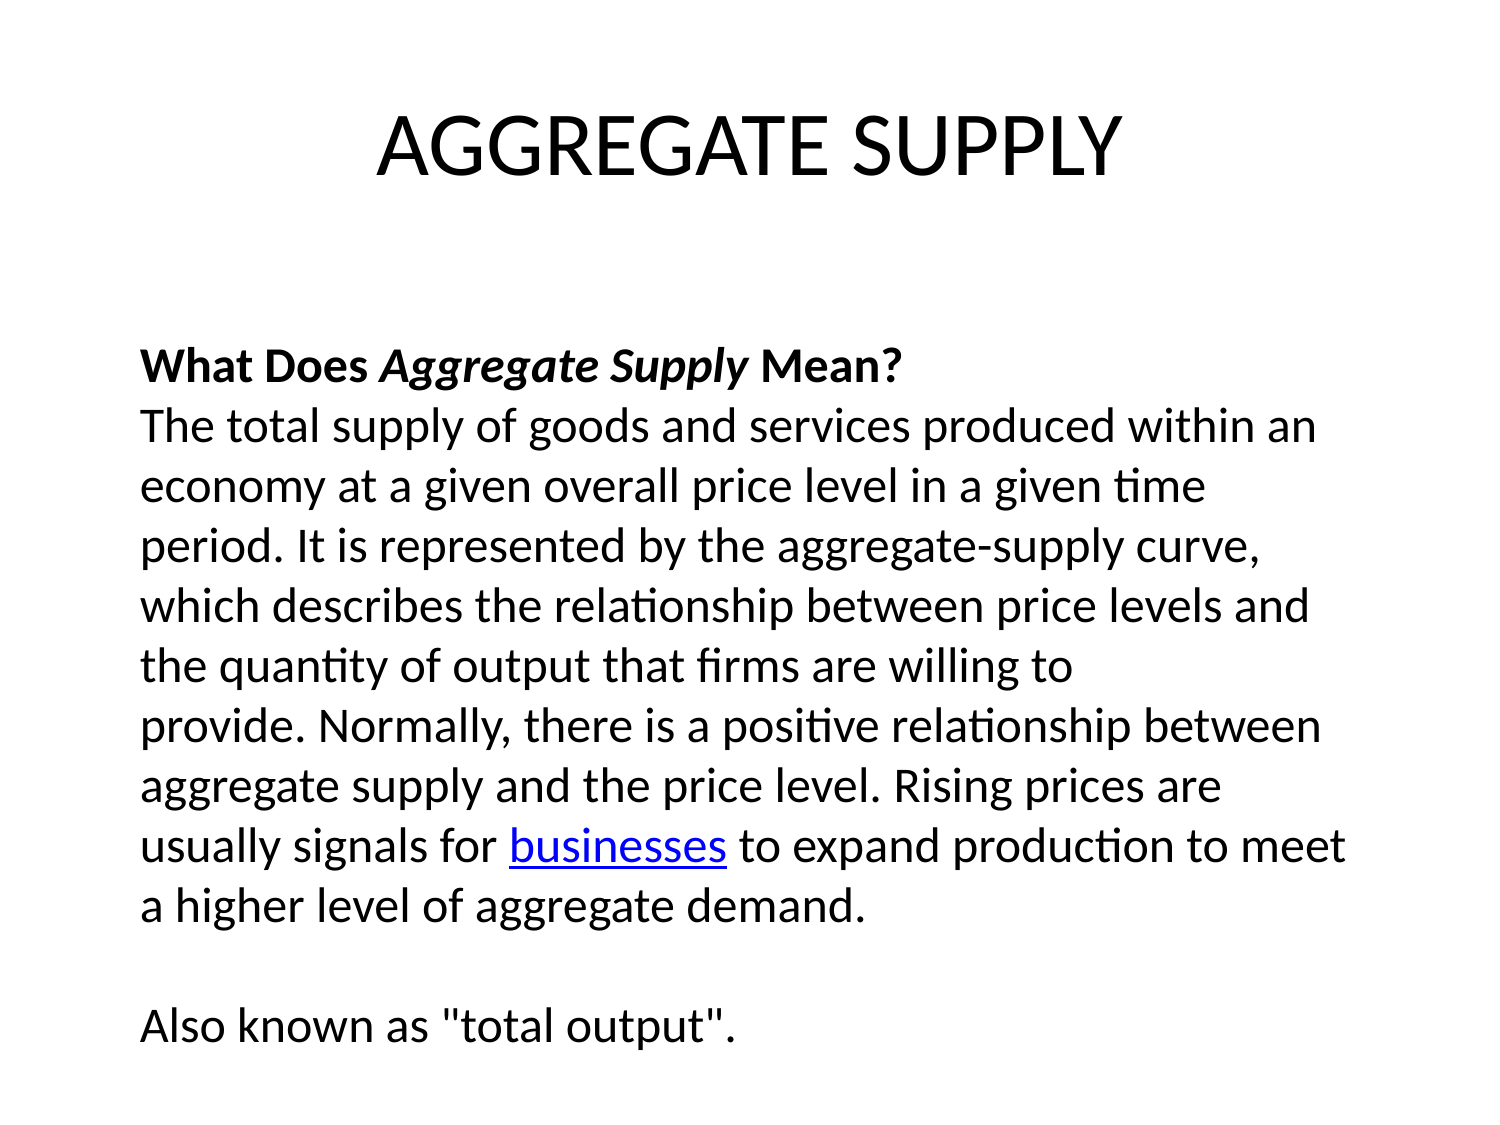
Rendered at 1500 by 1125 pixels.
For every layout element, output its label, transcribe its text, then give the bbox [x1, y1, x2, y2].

text_box What Does Aggregate Supply Mean? The total supply of goods and services produced within an economy at a given overall price level in a given time period. It is represented by the aggregate-supply curve, which describes the relationship between price levels and the quantity of output that firms are willing to provide. Normally, there is a positive relationship between aggregate supply and the price level. Rising prices are usually signals for businesses to expand production to meet a higher level of aggregate demand. Also known as "total output". [125, 324, 1375, 1060]
title AGGREGATE SUPPLY [75, 45, 1425, 233]
